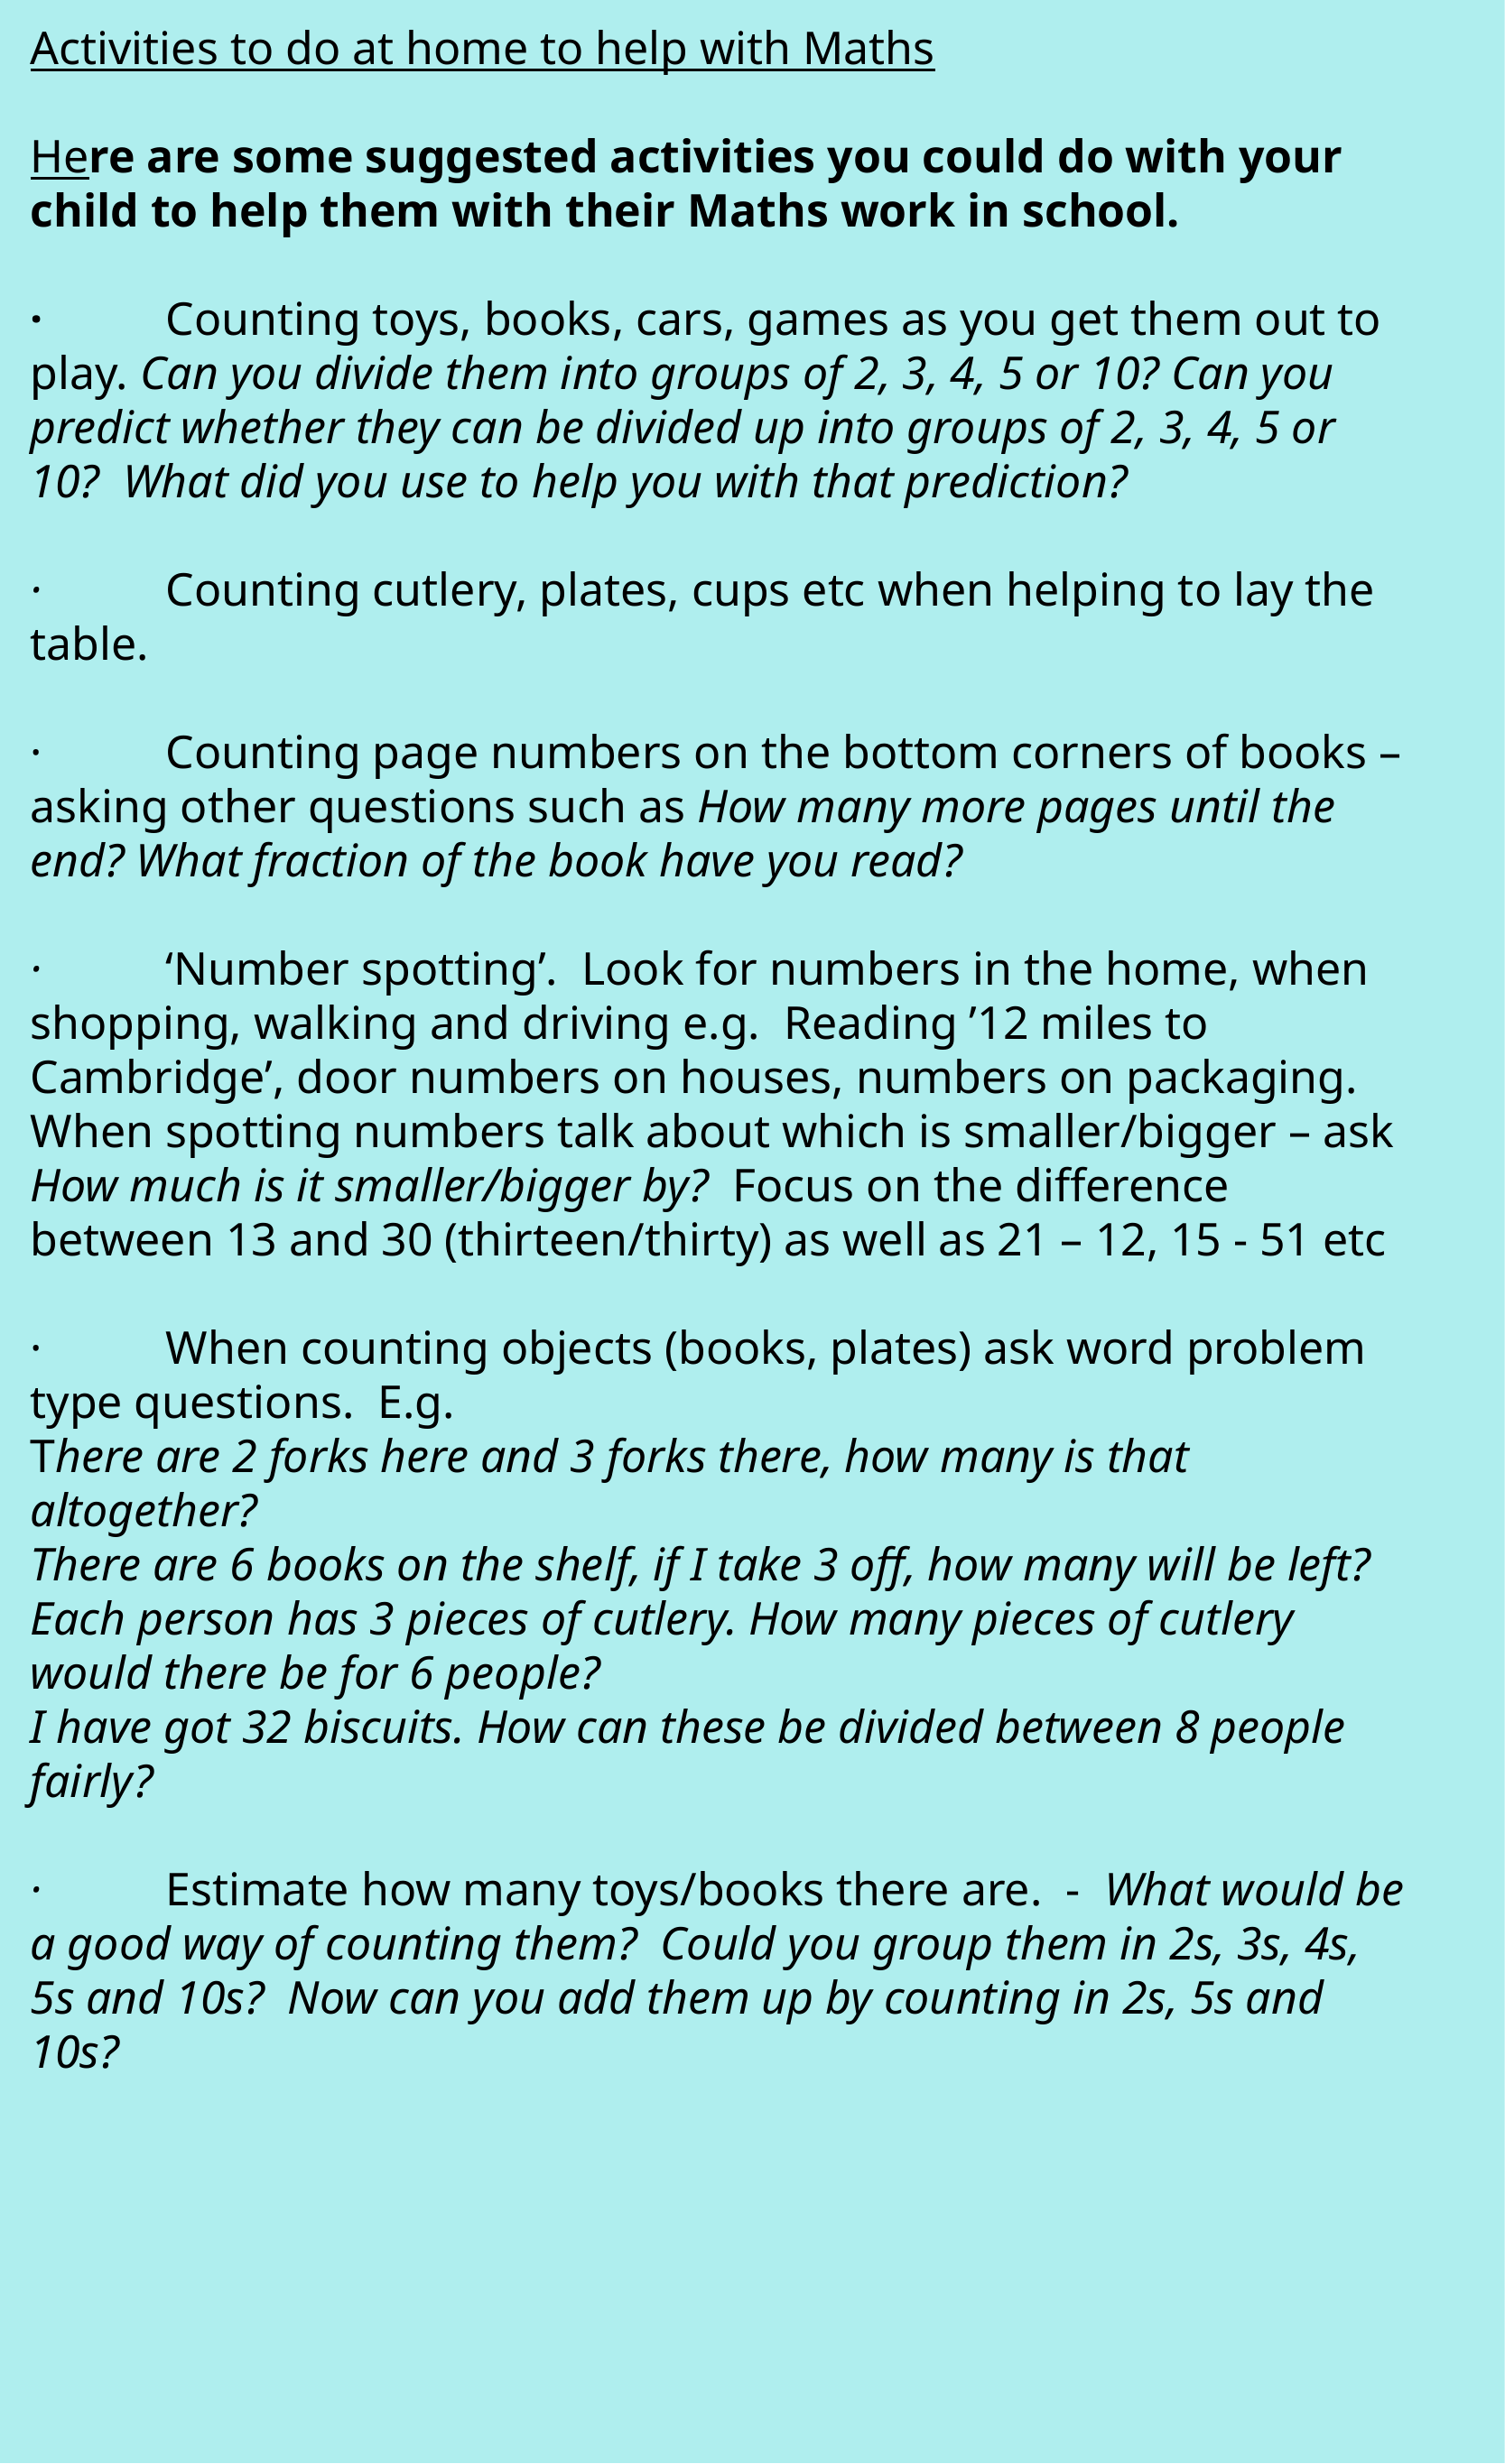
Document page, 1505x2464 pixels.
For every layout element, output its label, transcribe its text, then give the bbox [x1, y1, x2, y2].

text_box Activities to do at home to help with Maths Here are some suggested activities you could do with your child to help them with their Maths work in school. · Counting toys, books, cars, games as you get them out to play. Can you divide them into groups of 2, 3, 4, 5 or 10? Can you predict whether they can be divided up into groups of 2, 3, 4, 5 or 10? What did you use to help you with that prediction? · Counting cutlery, plates, cups etc when helping to lay the table. · Counting page numbers on the bottom corners of books – asking other questions such as How many more pages until the end? What fraction of the book have you read? · ‘Number spotting’. Look for numbers in the home, when shopping, walking and driving e.g. Reading ’12 miles to Cambridge’, door numbers on houses, numbers on packaging. When spotting numbers talk about which is smaller/bigger – ask How much is it smaller/bigger by? Focus on the difference between 13 and 30 (thirteen/thirty) as well as 21 – 12, 15 - 51 etc · When counting objects (books, plates) ask word problem type questions. E.g. There are 2 forks here and 3 forks there, how many is that altogether? There are 6 books on the shelf, if I take 3 off, how many will be left? Each person has 3 pieces of cutlery. How many pieces of cutlery would there be for 6 people? I have got 32 biscuits. How can these be divided between 8 people fairly? · Estimate how many toys/books there are. - What would be a good way of counting them? Could you group them in 2s, 3s, 4s, 5s and 10s? Now can you add them up by counting in 2s, 5s and 10s? [16, 13, 1425, 2139]
